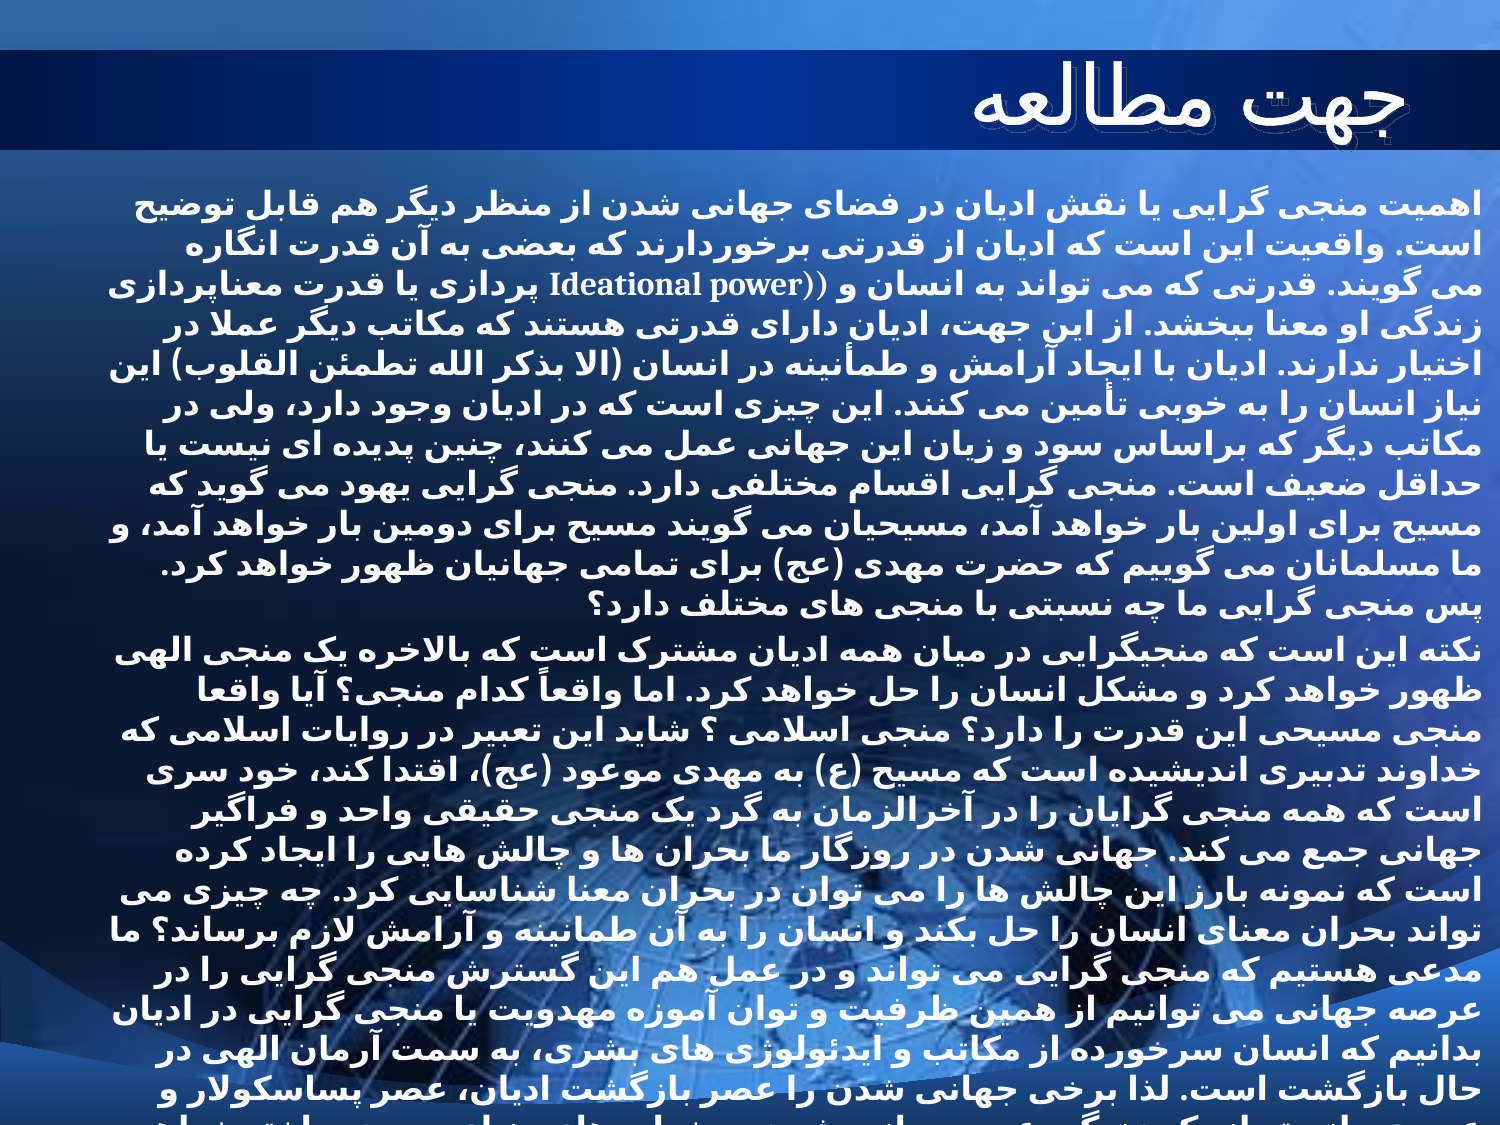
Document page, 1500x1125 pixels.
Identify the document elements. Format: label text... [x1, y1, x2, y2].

list اهمیت منجی گرایی یا نقش ادیان در فضای جهانی شدن از منظر دیگر هم قابل توضیح است. واقعیت این است که ادیان از قدرتی برخوردارند که بعضی به آن قدرت انگاره پردازی یا قدرت معناپردازی Ideational power)) می گویند. قدرتی که می تواند به انسان و زندگی او معنا ببخشد. از این جهت، ادیان دارای قدرتی هستند که مکاتب دیگر عملا در اختیار ندارند. ادیان با ایجاد آرامش و طمأنینه در انسان (الا بذکر الله تطمئن القلوب) این نیاز انسان را به خوبی تأمین می کنند. این چیزی است که در ادیان وجود دارد، ولی در مکاتب دیگر که براساس سود و زیان این جهانی عمل می کنند، چنین پدیده ای نیست یا حداقل ضعیف است. منجی گرایی اقسام مختلفی دارد. منجی گرایی یهود می گوید که مسیح برای اولین بار خواهد آمد، مسیحیان می گویند مسیح برای دومین بار خواهد آمد، و ما مسلمانان می گوییم که حضرت مهدی (عج) برای تمامی جهانیان ظهور خواهد کرد. پس منجی گرایی ما چه نسبتی با منجی های مختلف دارد؟ نکته این است که منجیگرایی در میان همه ادیان مشترک است که بالاخره یک منجی الهی ظهور خواهد کرد و مشکل انسان را حل خواهد کرد. اما واقعاً کدام منجی؟ آیا واقعا منجی مسیحی این قدرت را دارد؟ منجی اسلامی ؟ شاید این تعبیر در روایات اسلامی که خداوند تدبیری اندیشیده است که مسیح (ع) به مهدی موعود (عج)، اقتدا کند، خود سری است که همه منجی گرایان را در آخرالزمان به گرد یک منجی حقیقی واحد و فراگیر جهانی جمع می کند. جهانی شدن در روزگار ما بحران ها و چالش هایی را ایجاد کرده است که نمونه بارز این چالش ها را می توان در بحران معنا شناسایی کرد. چه چیزی می تواند بحران معنای انسان را حل بکند و انسان را به آن طمانینه و آرامش لازم برساند؟ ما مدعی هستیم که منجی گرایی می تواند و در عمل هم این گسترش منجی گرایی را در عرصه جهانی می توانیم از همین ظرفیت و توان آموزه مهدویت یا منجی گرایی در ادیان بدانیم که انسان سرخورده از مکاتب و ایدئولوژی های بشری، به سمت آرمان الهی در حال بازگشت است. لذا برخی جهانی شدن را عصر بازگشت ادیان، عصر پساسکولار و عصری دانسته اند که زندگی عصر جهانی شدن بر خرابه های دنیای مدرن ساخته خواهد شد. از این جهت شاید در بادی امر بگوییم، جهانی شدنی که امروز مسلط است، جهانی شدن غربی است و آمریکا و غرب می خواهند محتوای این ظرف را ارائه کند، اما واقعیت این است که چنین محتوایی، محتوای مناسب و مطلوب نیست. عملا نگرش مدرن غربی امروزه با انتقادات جدی از درون خود مواجه است. در چنین شرایطی است که انسانهای بسیاری که به ادیان گرایش دارند، با بازگشت به آموزه های دینی خویش سعی می کنند معنای زندگی خویش را در این آموزهها بیابند. آموزه فعال در این شرایط بحرانی، همان آموزه منجی گرایی است که متدینان با تمسک به آن در صدد بازسازی زندگی و نظام معنایی خویش هستند. عملا رشد منجی گرایی به عنوان یک واقعیت ملموس در جهان امروز، از منظر جامعه شناسی دین این نکته را بخوبی نشان می دهد. [29, 174, 1500, 1125]
picture [0, 150, 1500, 1047]
title جهت مطالعه [74, 44, 1426, 138]
picture [0, 0, 1500, 50]
